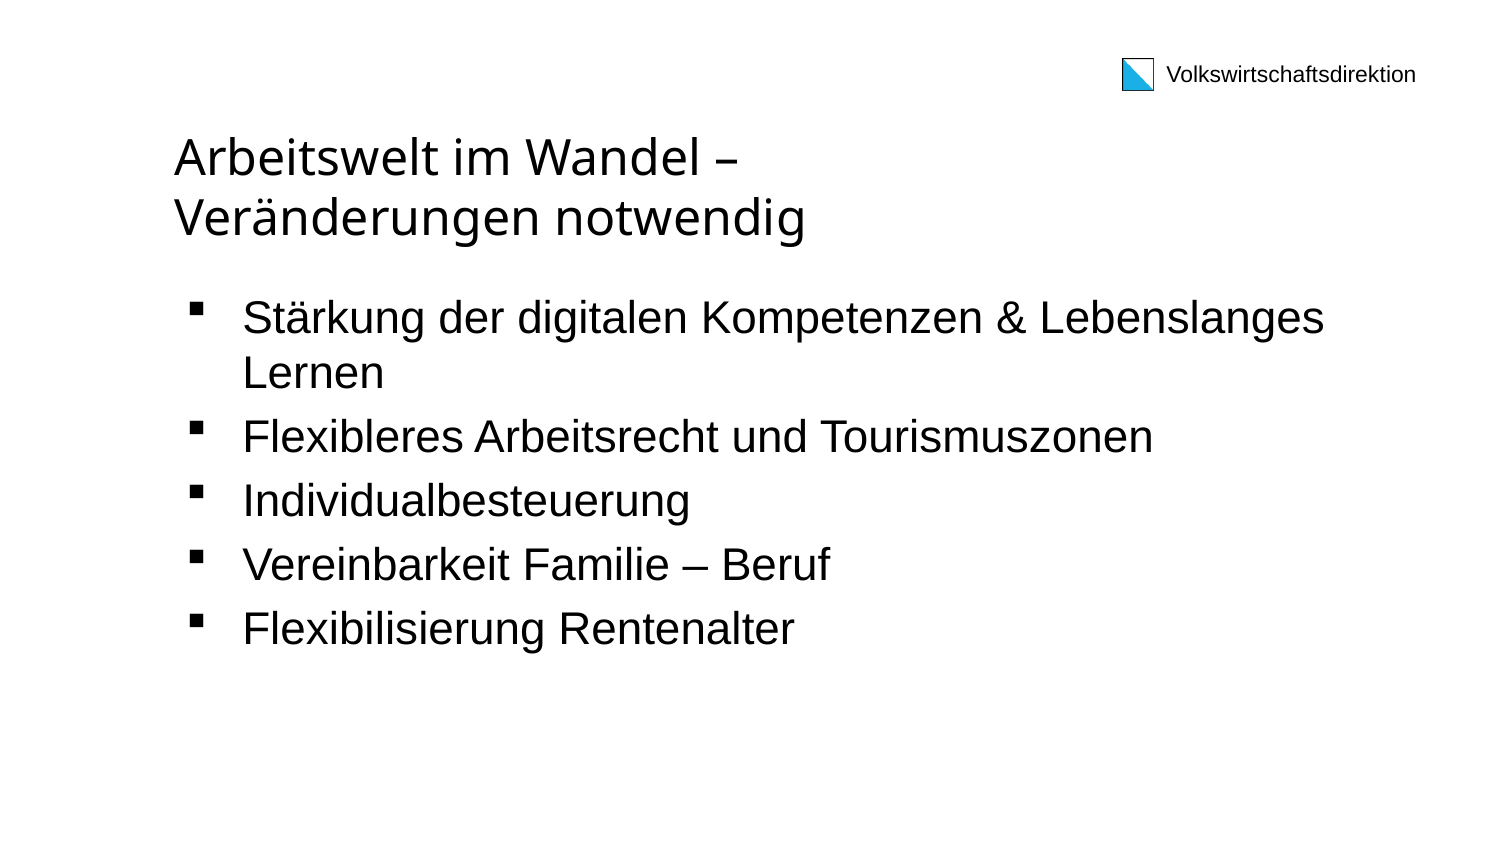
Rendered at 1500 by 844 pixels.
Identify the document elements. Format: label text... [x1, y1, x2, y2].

title Arbeitswelt im Wandel – Veränderungen notwendig [159, 118, 1377, 184]
list Stärkung der digitalen Kompetenzen & Lebenslanges Lernen Flexibleres Arbeitsrecht und Tourismuszonen Individualbesteuerung Vereinbarkeit Familie – Beruf Flexibilisierung Rentenalter [171, 280, 1388, 812]
picture [1122, 58, 1154, 91]
